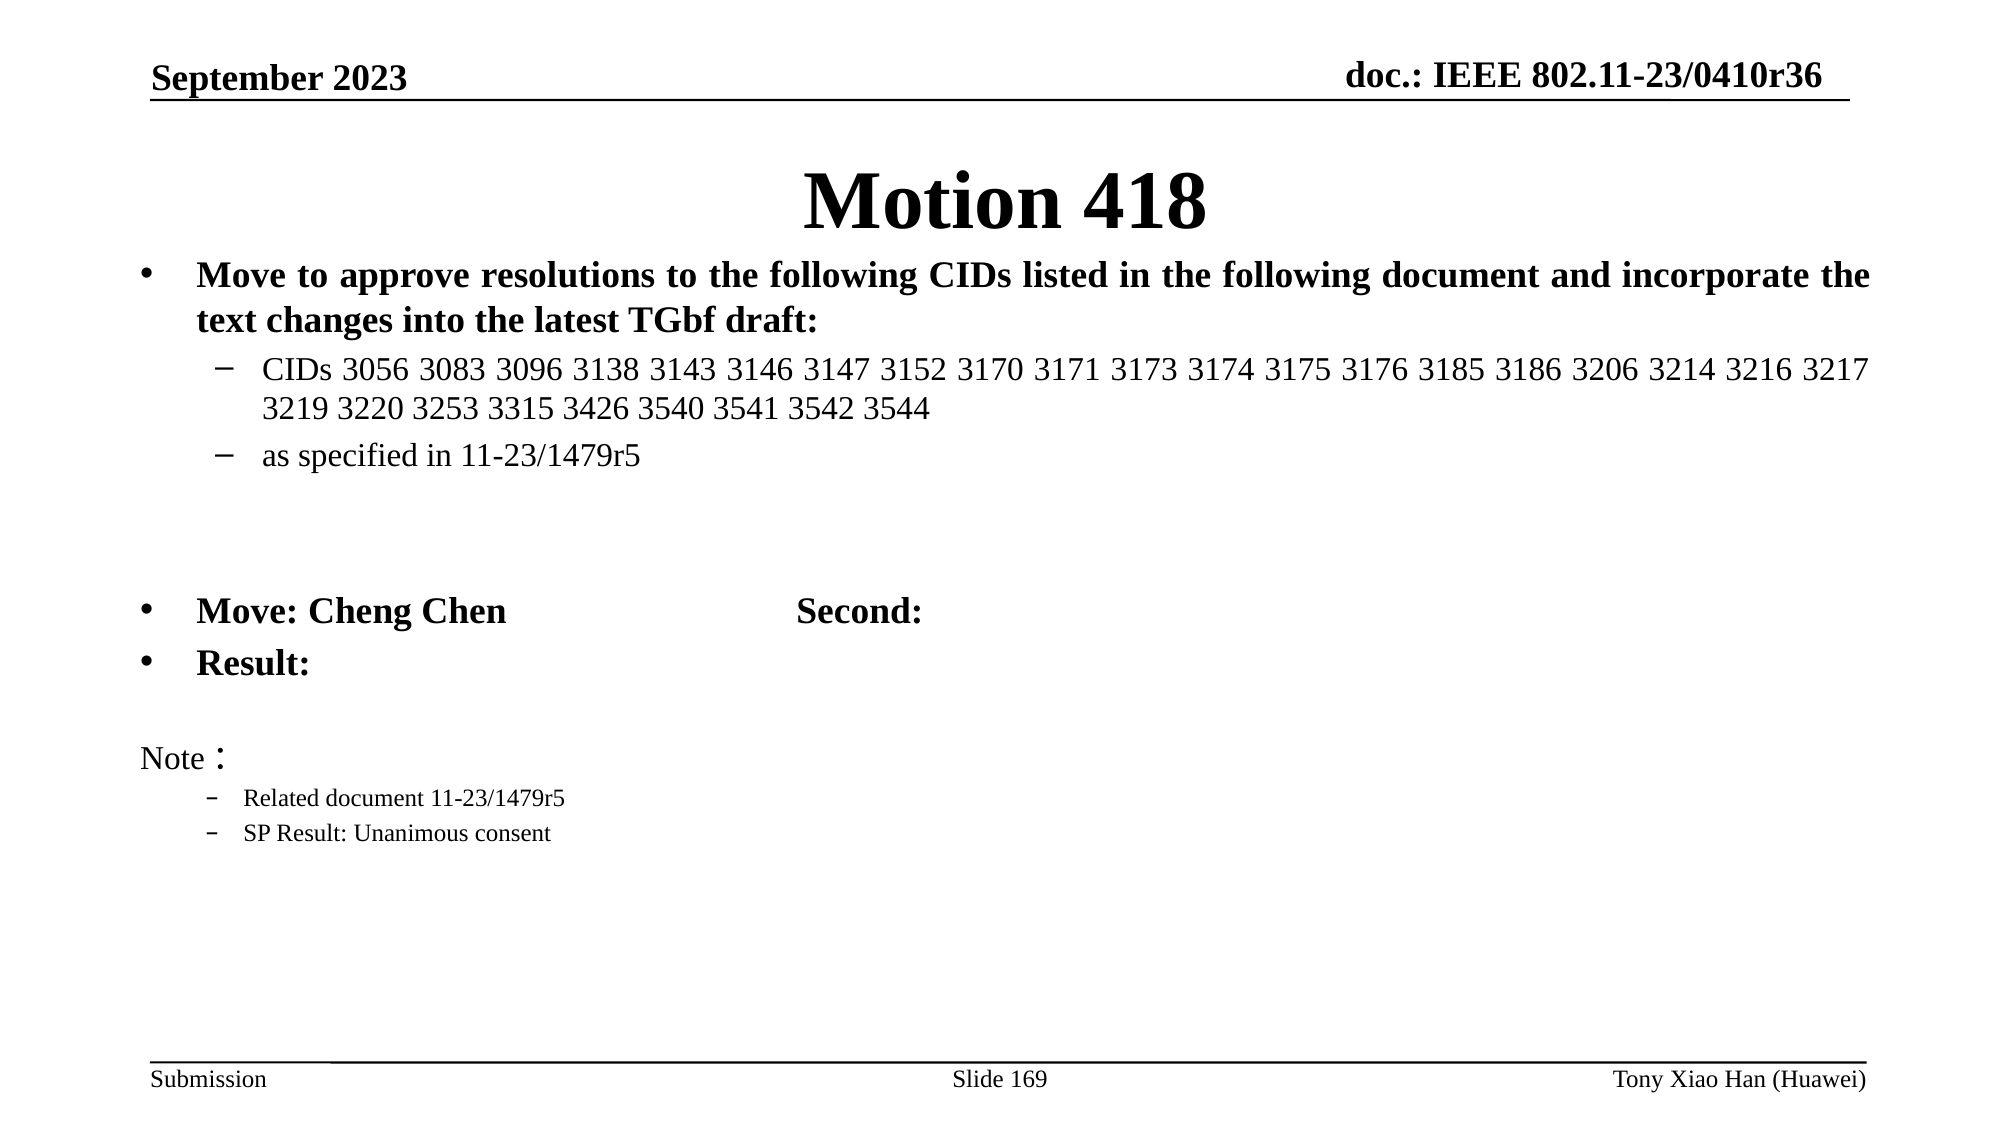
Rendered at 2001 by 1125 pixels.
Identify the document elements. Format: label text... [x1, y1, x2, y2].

text_box Move to approve resolutions to the following CIDs listed in the following document and incorporate the text changes into the latest TGbf draft: CIDs 3056 3083 3096 3138 3143 3146 3147 3152 3170 3171 3173 3174 3175 3176 3185 3186 3206 3214 3216 3217 3219 3220 3253 3315 3426 3540 3541 3542 3544 as specified in 11-23/1479r5 Move: Cheng Chen Second: Result: Note： Related document 11-23/1479r5 SP Result: Unanimous consent [125, 212, 1888, 900]
text_box Motion 418 [368, 137, 1644, 212]
